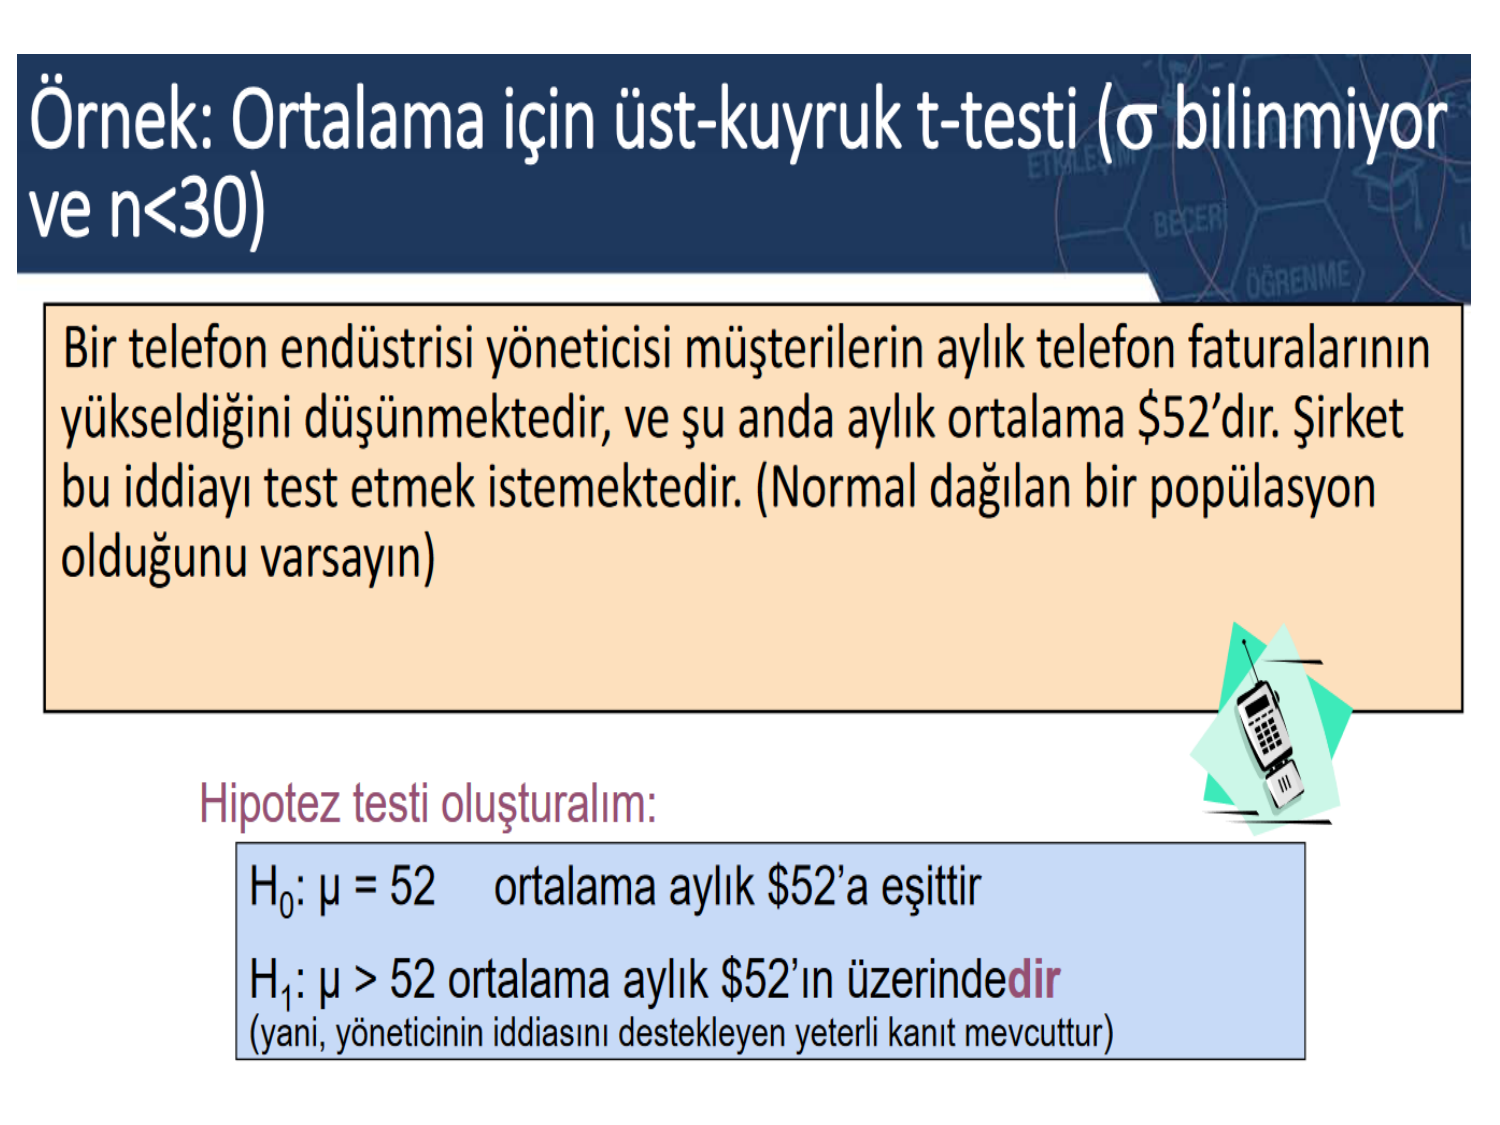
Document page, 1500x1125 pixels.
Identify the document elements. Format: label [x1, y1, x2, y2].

picture [17, 54, 1471, 1083]
